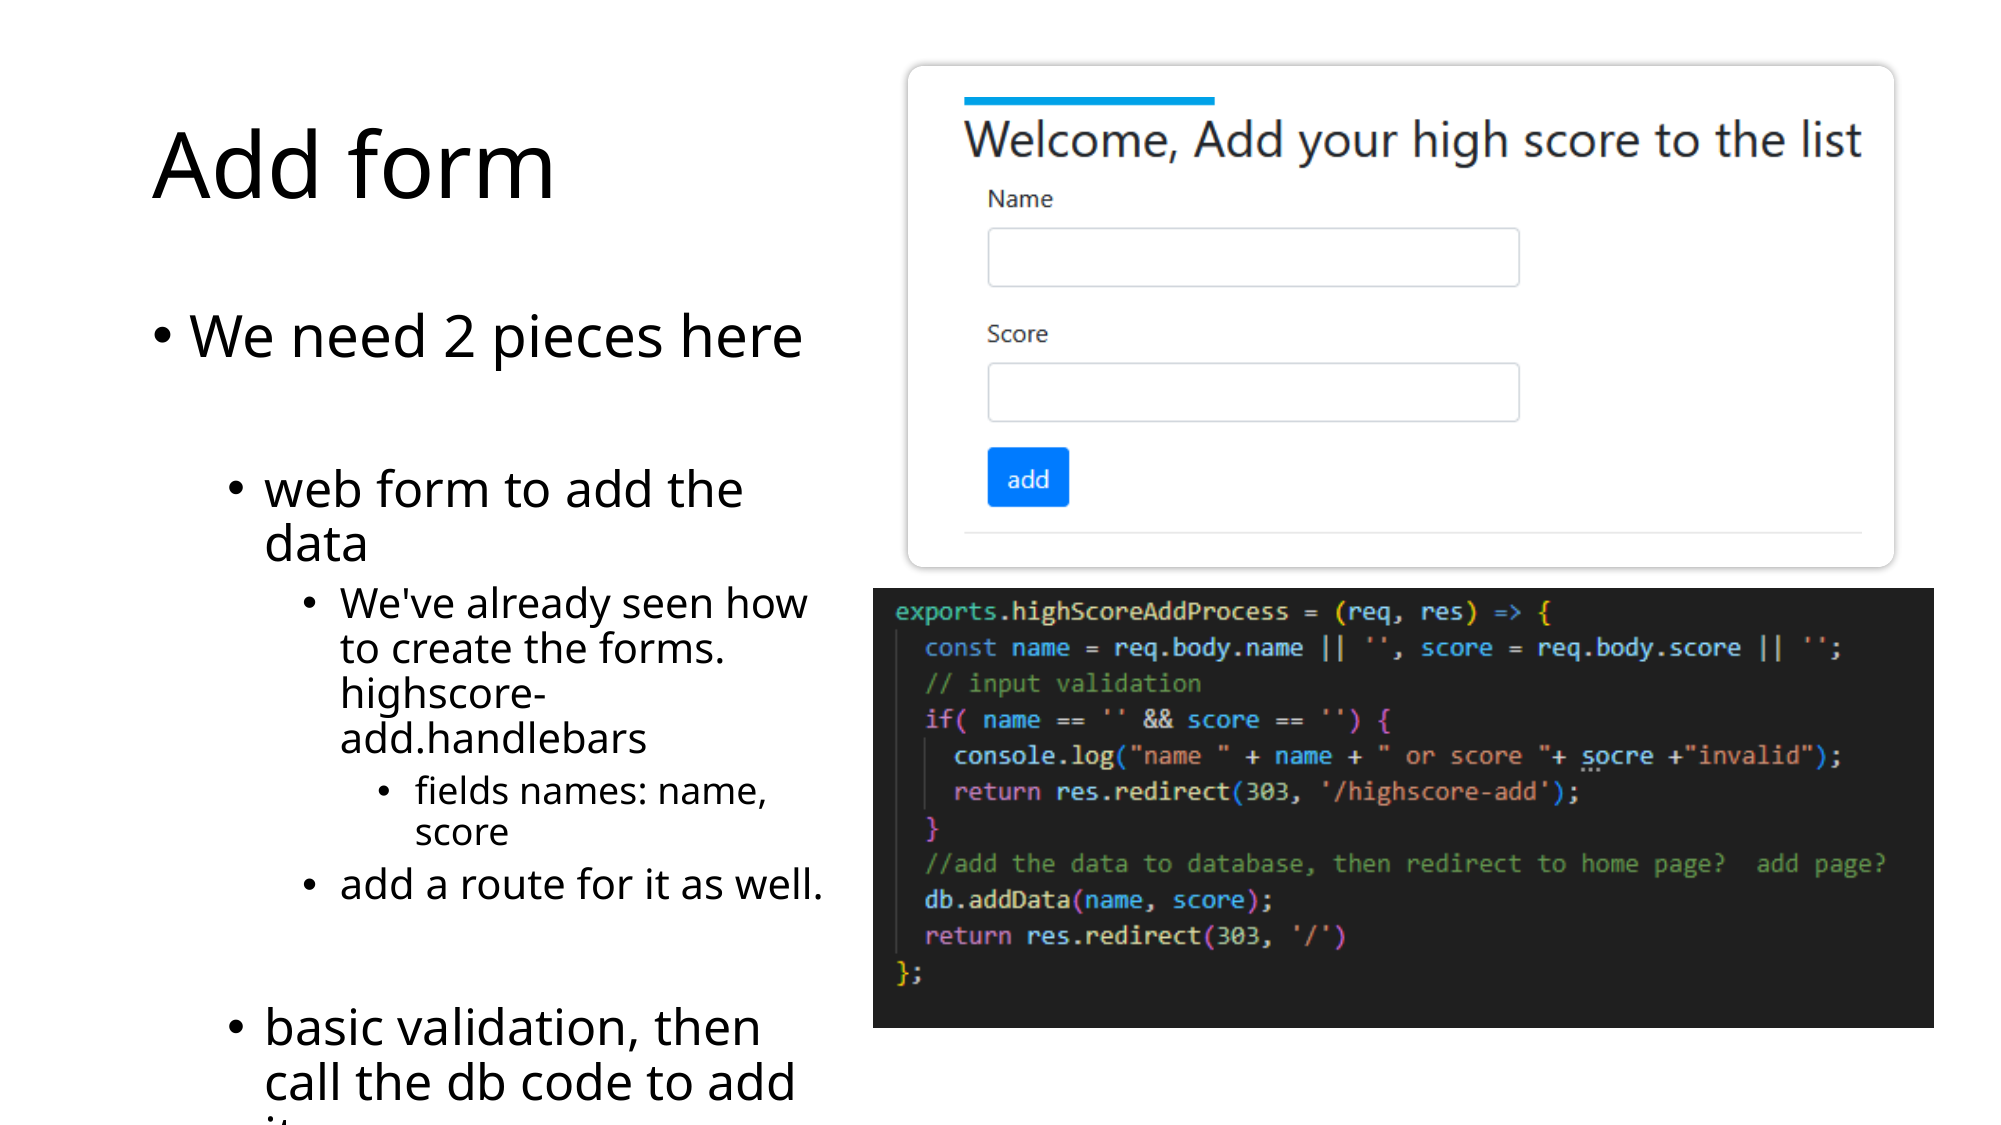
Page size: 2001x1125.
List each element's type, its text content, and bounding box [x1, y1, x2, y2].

title Add form [137, 59, 1863, 278]
picture [938, 96, 1863, 537]
picture [873, 588, 1935, 1029]
list We need 2 pieces here web form to add the data We've already seen how to create the forms. highscore-add.handlebars fields names: name, score add a route for it as well. basic validation, then call the db code to add it. [137, 299, 861, 1014]
